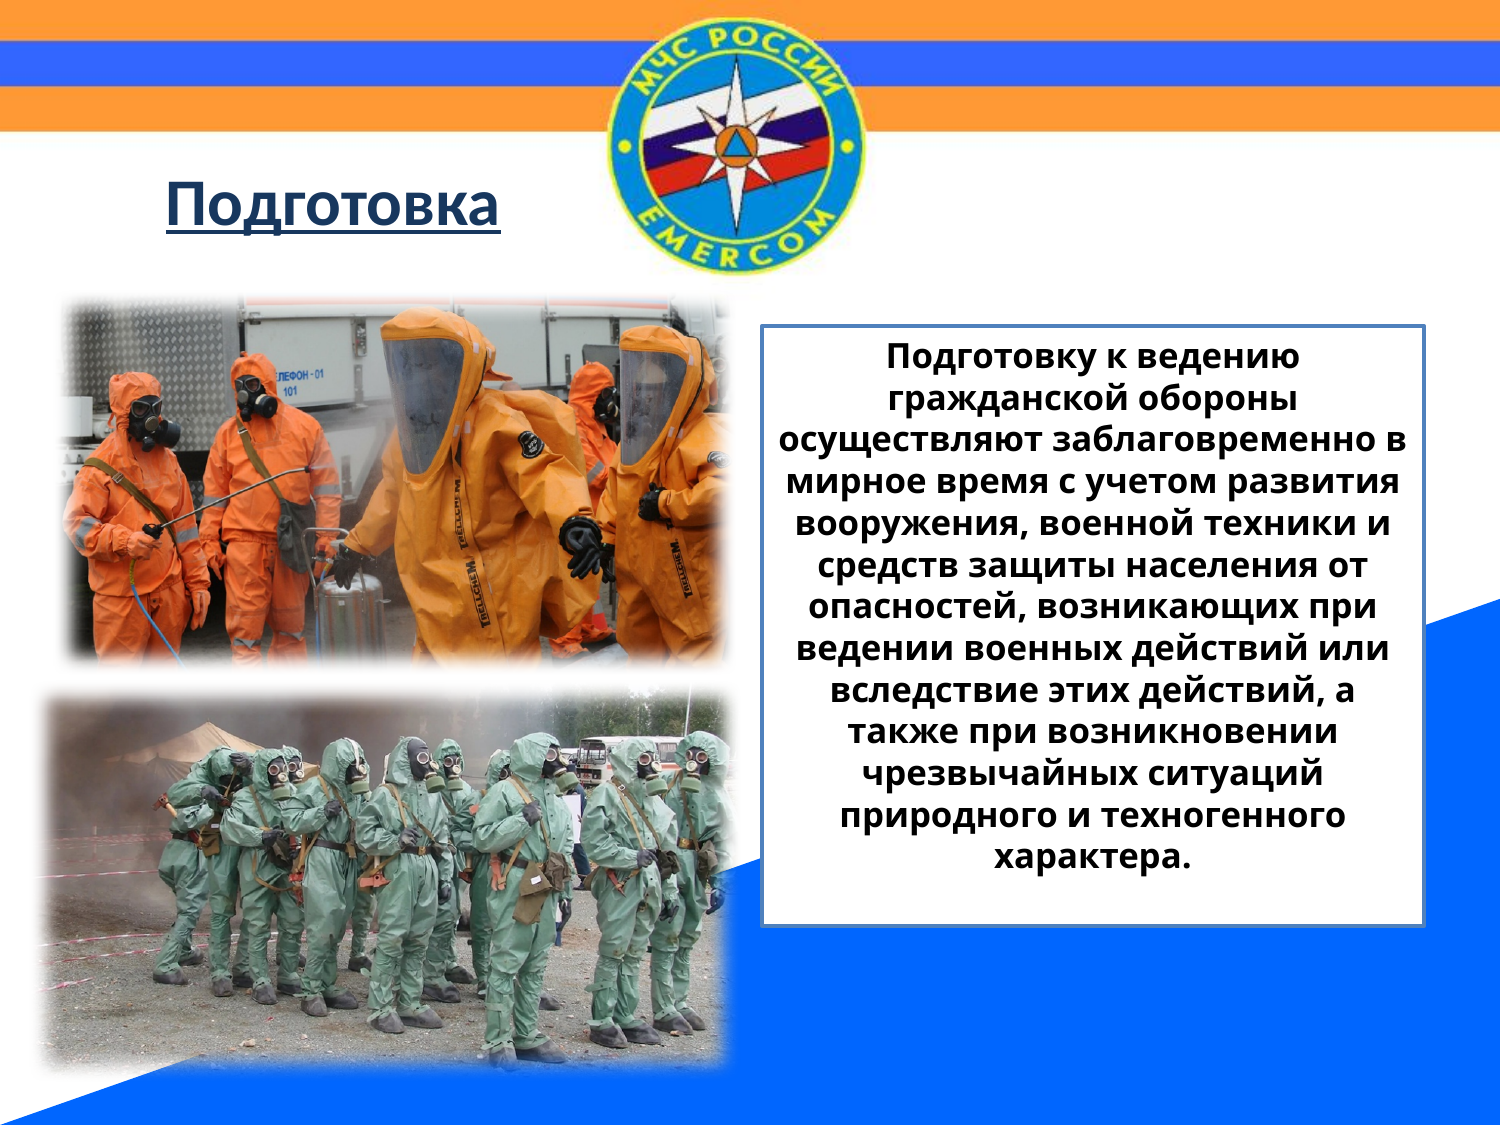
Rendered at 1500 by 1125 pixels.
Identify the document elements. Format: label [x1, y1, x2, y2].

picture [29, 680, 742, 1082]
list [0, 0, 1500, 1125]
picture [52, 290, 736, 675]
